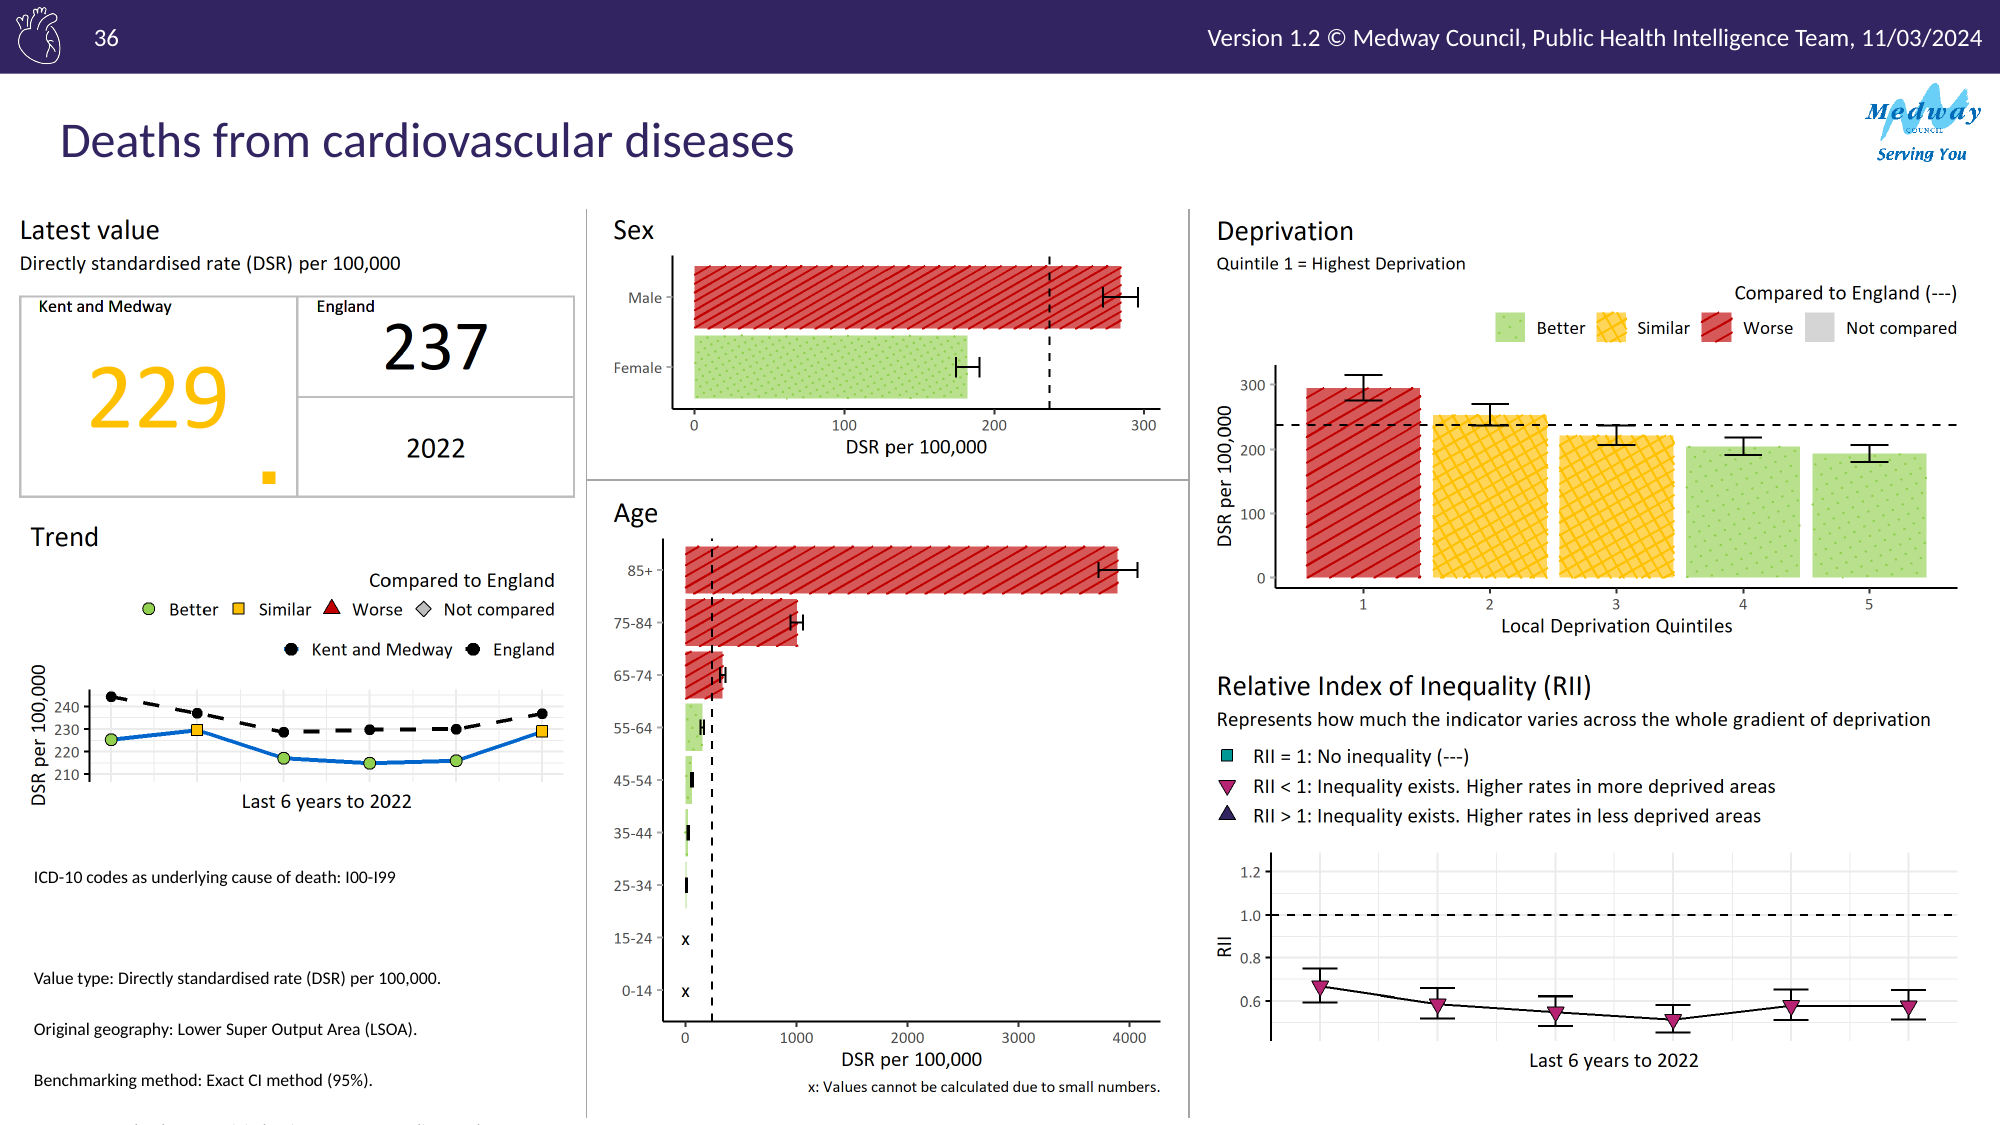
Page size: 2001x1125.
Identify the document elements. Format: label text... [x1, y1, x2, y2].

list Version 1.2 © Medway Council, Public Health Intelligence Team, 11/03/2024 [881, 2, 2000, 72]
picture [5, 2, 73, 69]
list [601, 491, 1173, 1107]
picture [1866, 83, 1981, 162]
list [19, 208, 576, 498]
slide_number 36 [78, 6, 315, 67]
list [1205, 208, 1969, 647]
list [1205, 664, 1969, 1107]
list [19, 515, 575, 849]
title Deaths from cardiovascular diseases [45, 83, 1866, 191]
list ICD-10 codes as underlying cause of death: I00-I99 Value type: Directly standardised rate (DSR) per 100,000. Original geography: Lower Super Output Area (LSOA). Benchmarking method: Exact CI method (95%). Source: Area deaths: NHS Digital. Primary Care Mortality Database (PCMD). England deaths: Nomis. Mortality statistics - underlying cause, sex and age. [18, 857, 574, 1106]
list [602, 208, 1173, 469]
